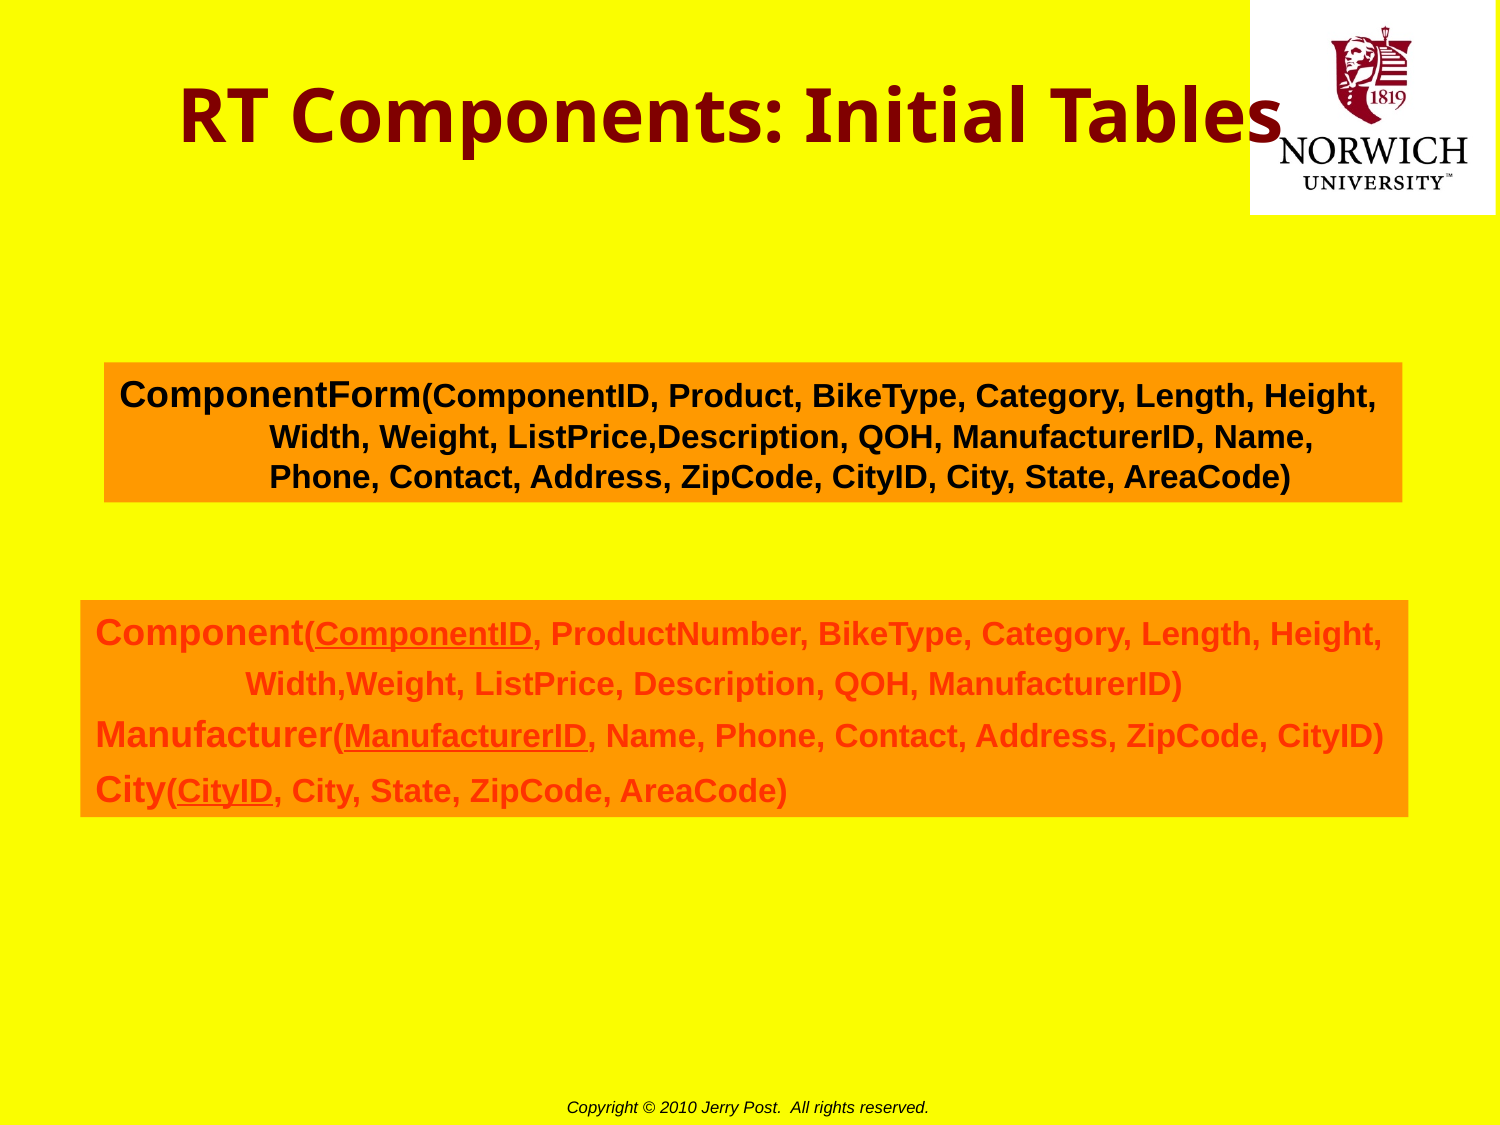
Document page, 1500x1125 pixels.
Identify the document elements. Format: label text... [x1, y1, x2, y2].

text_box ComponentForm(ComponentID, Product, BikeType, Category, Length, Height, Width, Weight, ListPrice,Description, QOH, ManufacturerID, Name, Phone, Contact, Address, ZipCode, CityID, City, State, AreaCode) [104, 362, 1403, 503]
text_box Component(ComponentID, ProductNumber, BikeType, Category, Length, Height, Width,Weight, ListPrice, Description, QOH, ManufacturerID) Manufacturer(ManufacturerID, Name, Phone, Contact, Address, ZipCode, CityID) City(CityID, City, State, ZipCode, AreaCode) [80, 600, 1409, 818]
title RT Components: Initial Tables [161, 24, 1339, 213]
picture [1250, 0, 1496, 215]
